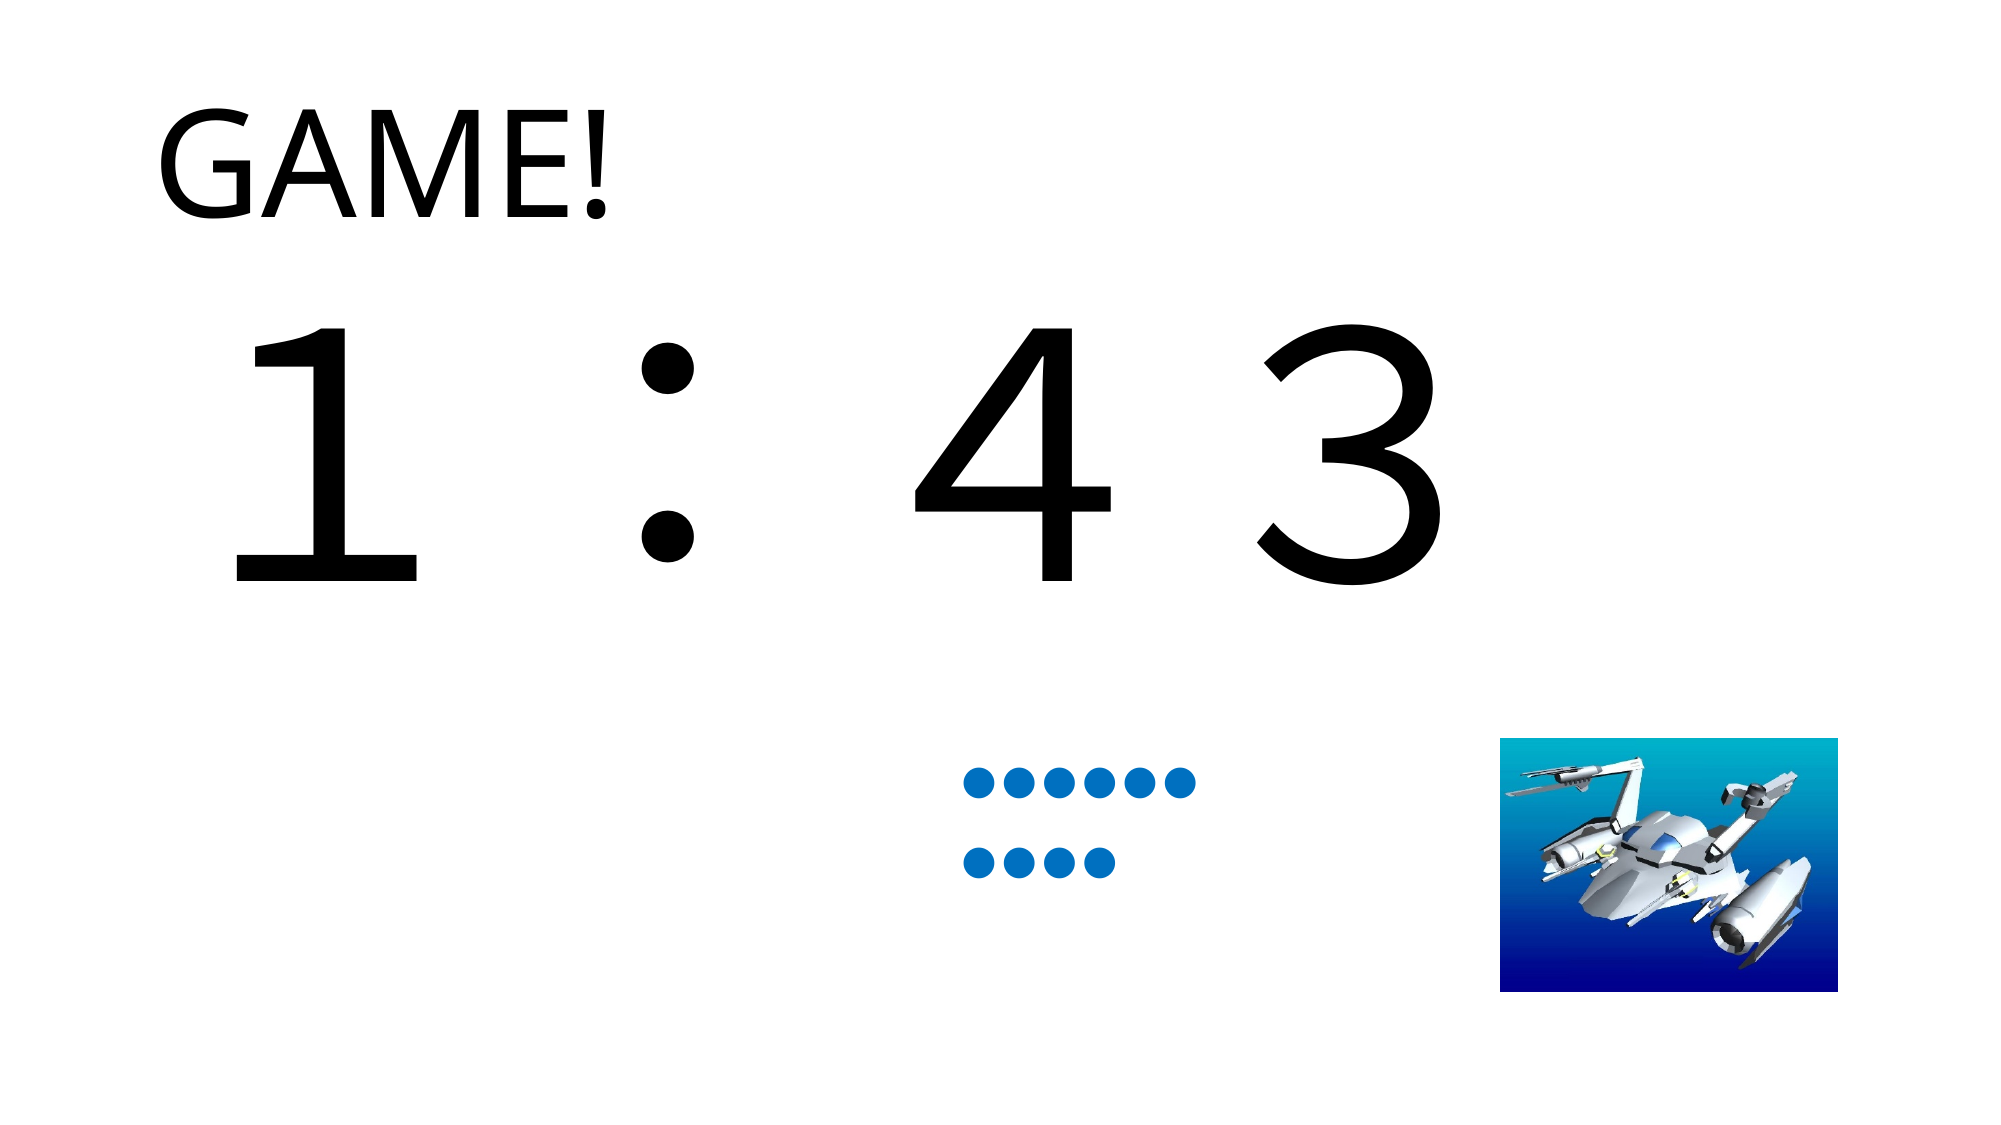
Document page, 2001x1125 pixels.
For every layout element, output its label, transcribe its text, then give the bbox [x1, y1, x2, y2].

picture [1500, 738, 1838, 992]
list １：４３ [137, 277, 1610, 806]
text_box ●●●●●● ●●●● [944, 728, 1390, 904]
title GAME! [137, 59, 1863, 278]
